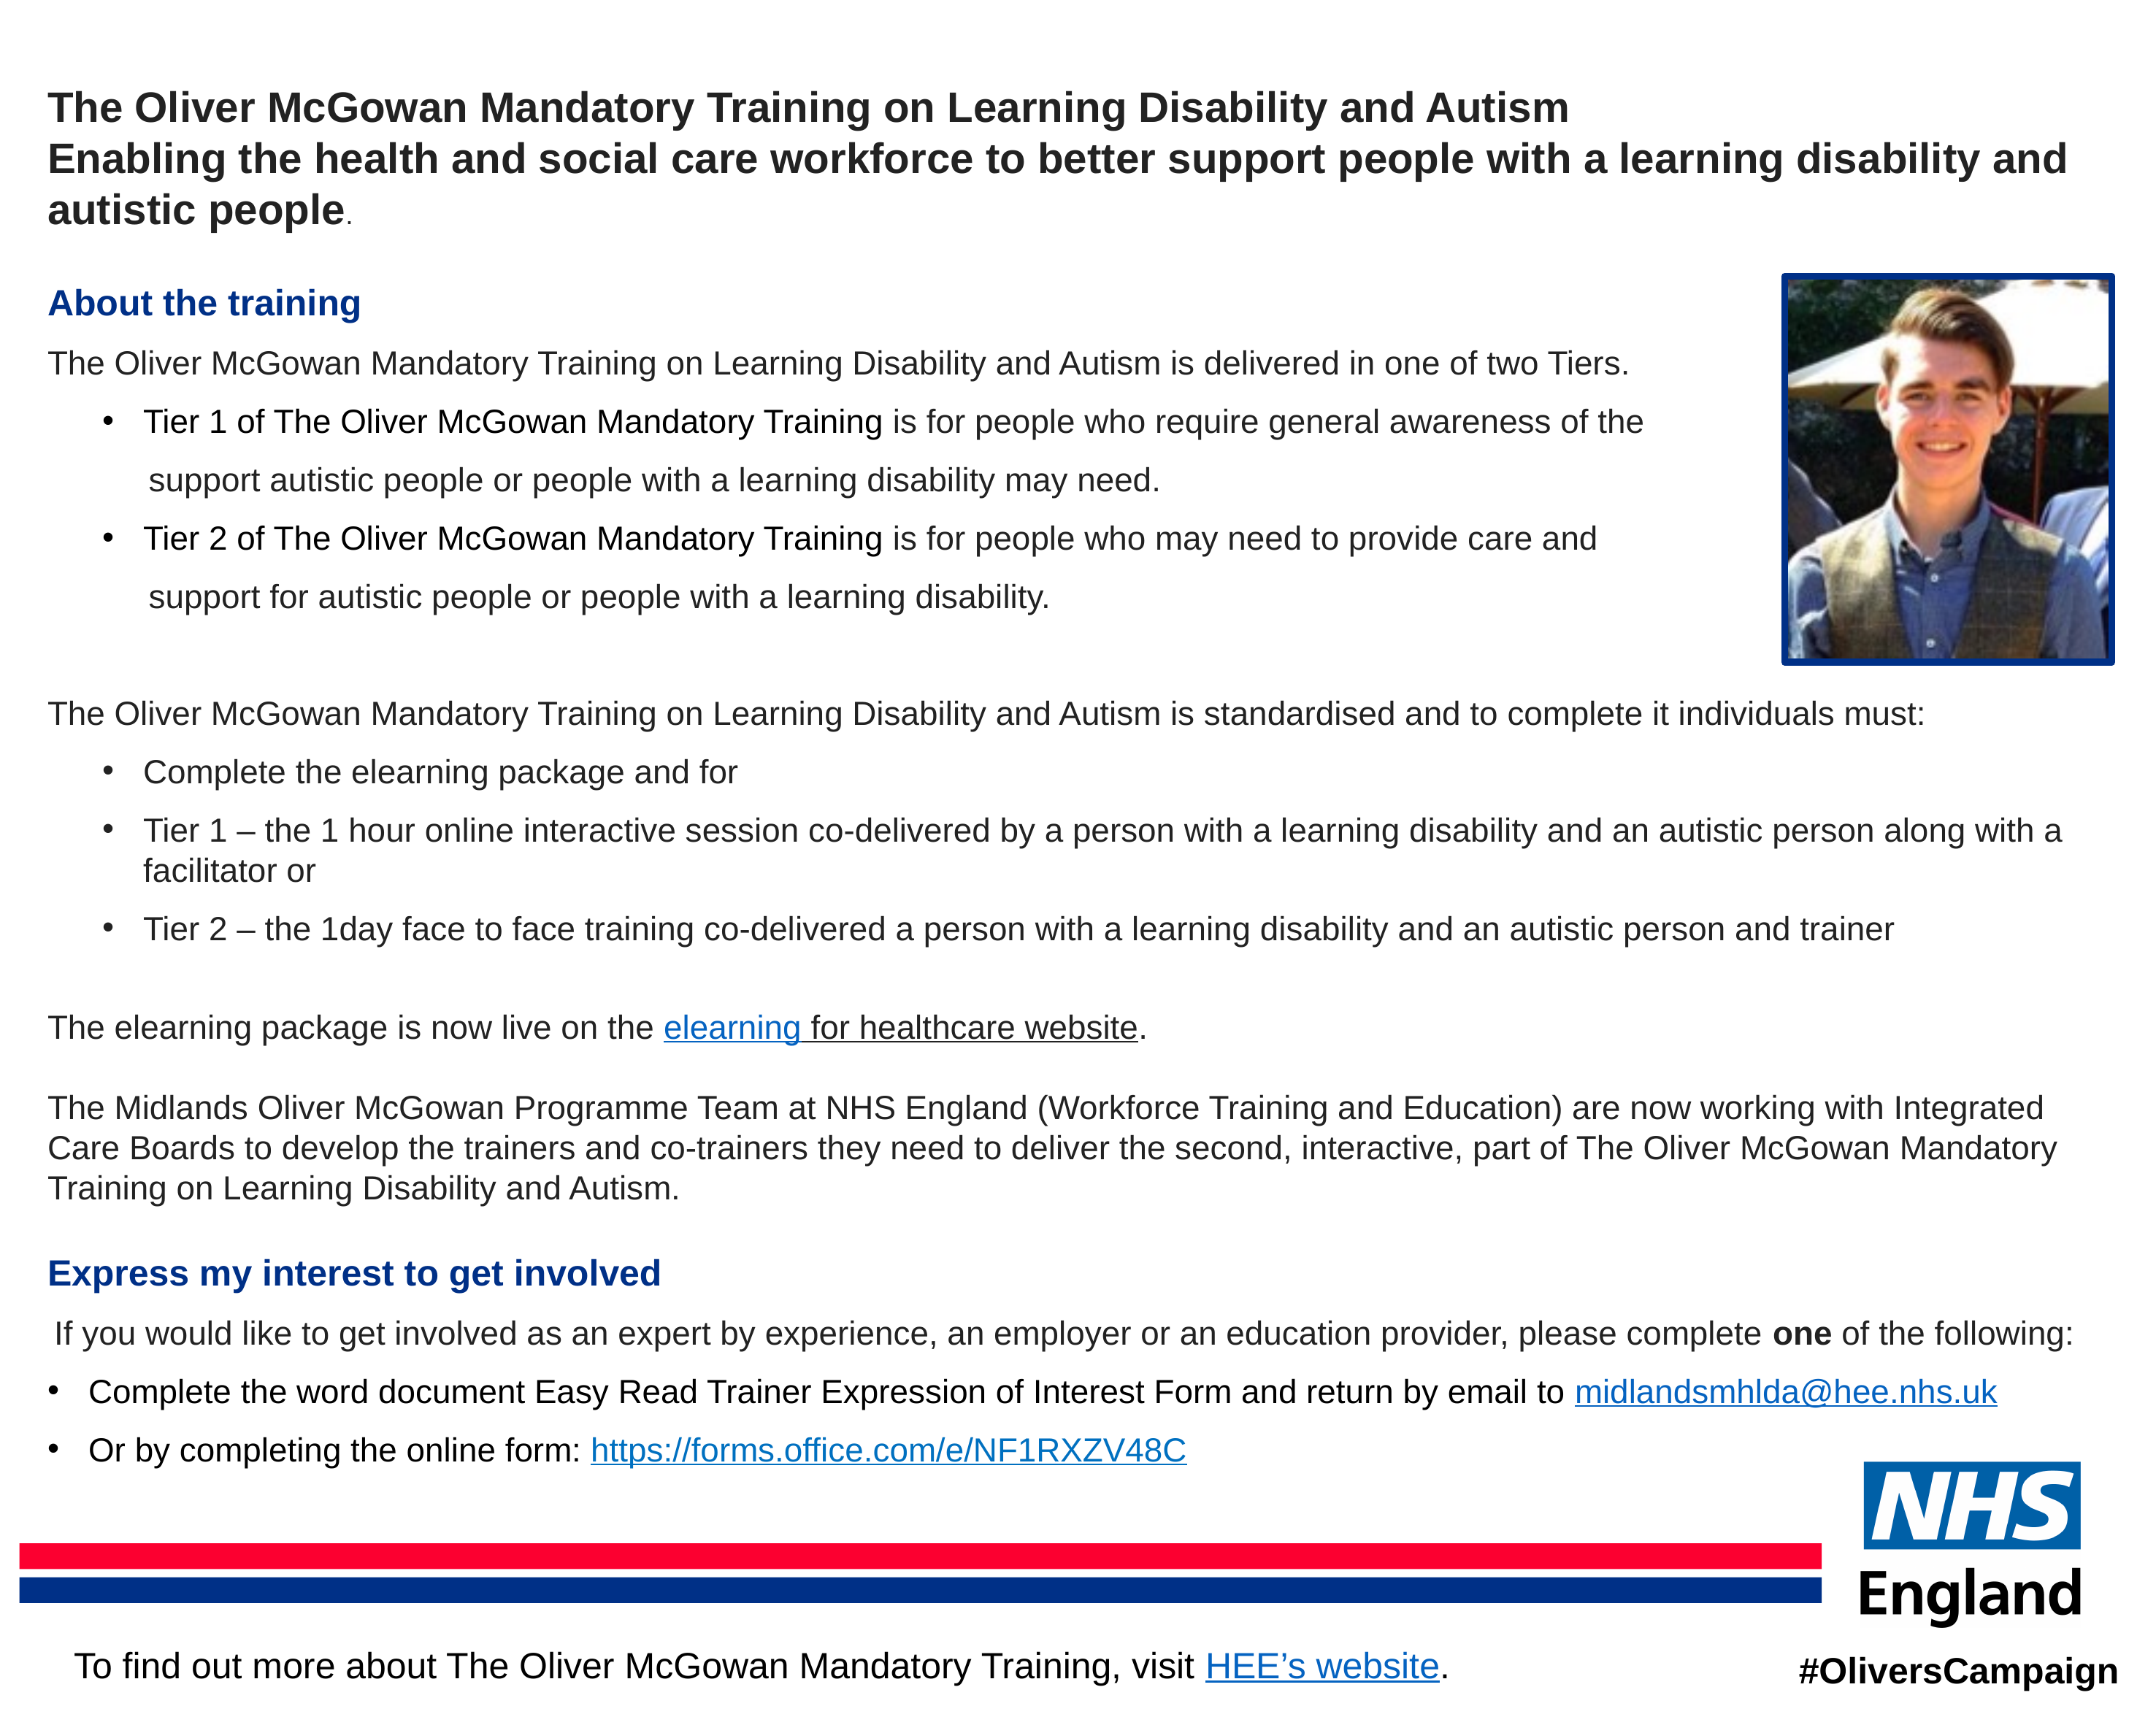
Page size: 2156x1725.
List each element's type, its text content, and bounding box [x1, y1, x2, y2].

text_box #OliversCampaign [1787, 1641, 2156, 1697]
text_box To find out more about The Oliver McGowan Mandatory Training, visit HEE’s website. [0, 1637, 1537, 1725]
text_box The Oliver McGowan Mandatory Training on Learning Disability and Autism Enabling the health and social care workforce to better support people with a learning disability and autistic people. [37, 74, 2156, 239]
text_box [18, 1576, 1822, 1604]
picture [1860, 1461, 2081, 1628]
text_box [18, 1542, 1822, 1570]
picture [1787, 279, 2109, 659]
text_box About the training The Oliver McGowan Mandatory Training on Learning Disability and Autism is delivered in one of two Tiers. Tier 1 of The Oliver McGowan Mandatory Training is for people who require general awareness of the support autistic people or people with a learning disability may need. Tier 2 of The Oliver McGowan Mandatory Training is for people who may need to provide care and support for autistic people or people with a learning disability. The Oliver McGowan Mandatory Training on Learning Disability and Autism is standardised and to complete it individuals must: Complete the elearning package and for Tier 1 – the 1 hour online interactive session co-delivered by a person with a learning disability and an autistic person along with a facilitator or Tier 2 – the 1day face to face training co-delivered a person with a learning disability and an autistic person and trainer The elearning package is now live on the elearning for healthcare website. The Midlands Oliver McGowan Programme Team at NHS England (Workforce Training and Education) are now working with Integrated Care Boards to develop the trainers and co-trainers they need to deliver the second, interactive, part of The Oliver McGowan Mandatory Training on Learning Disability and Autism. Express my interest to get involved If you would like to get involved as an expert by experience, an employer or an education provider, please complete one of the following: Complete the word document Easy Read Trainer Expression of Interest Form and return by email to midlandsmhlda@hee.nhs.uk Or by completing the online form: https://forms.office.com/e/NF1RXZV48C [37, 274, 2119, 1605]
